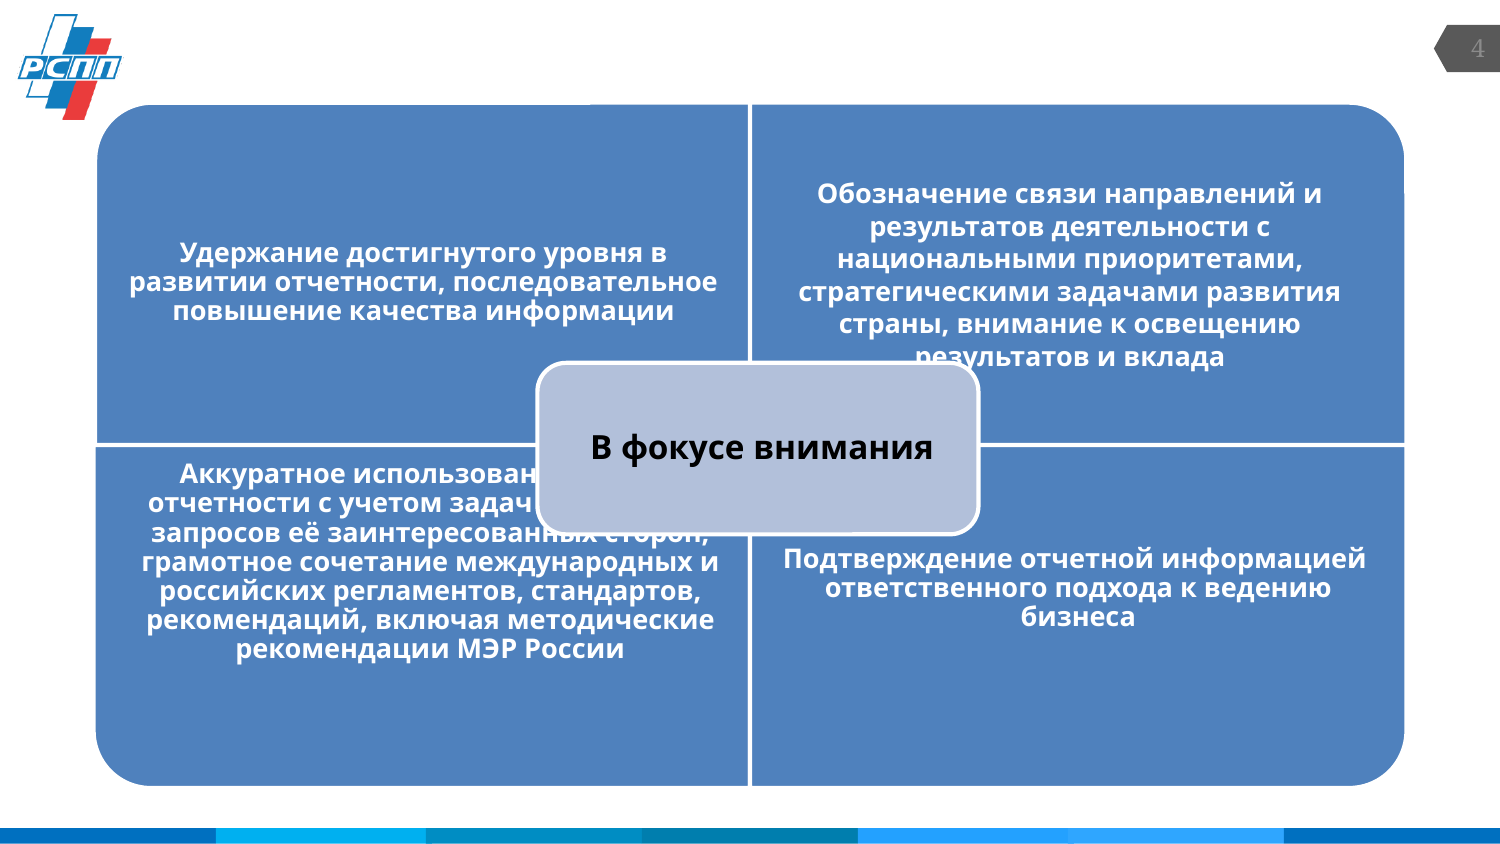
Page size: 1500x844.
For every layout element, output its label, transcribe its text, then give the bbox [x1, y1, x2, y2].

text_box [93, 101, 1407, 789]
slide_number 4 [1433, 27, 1500, 73]
picture [15, 14, 124, 120]
